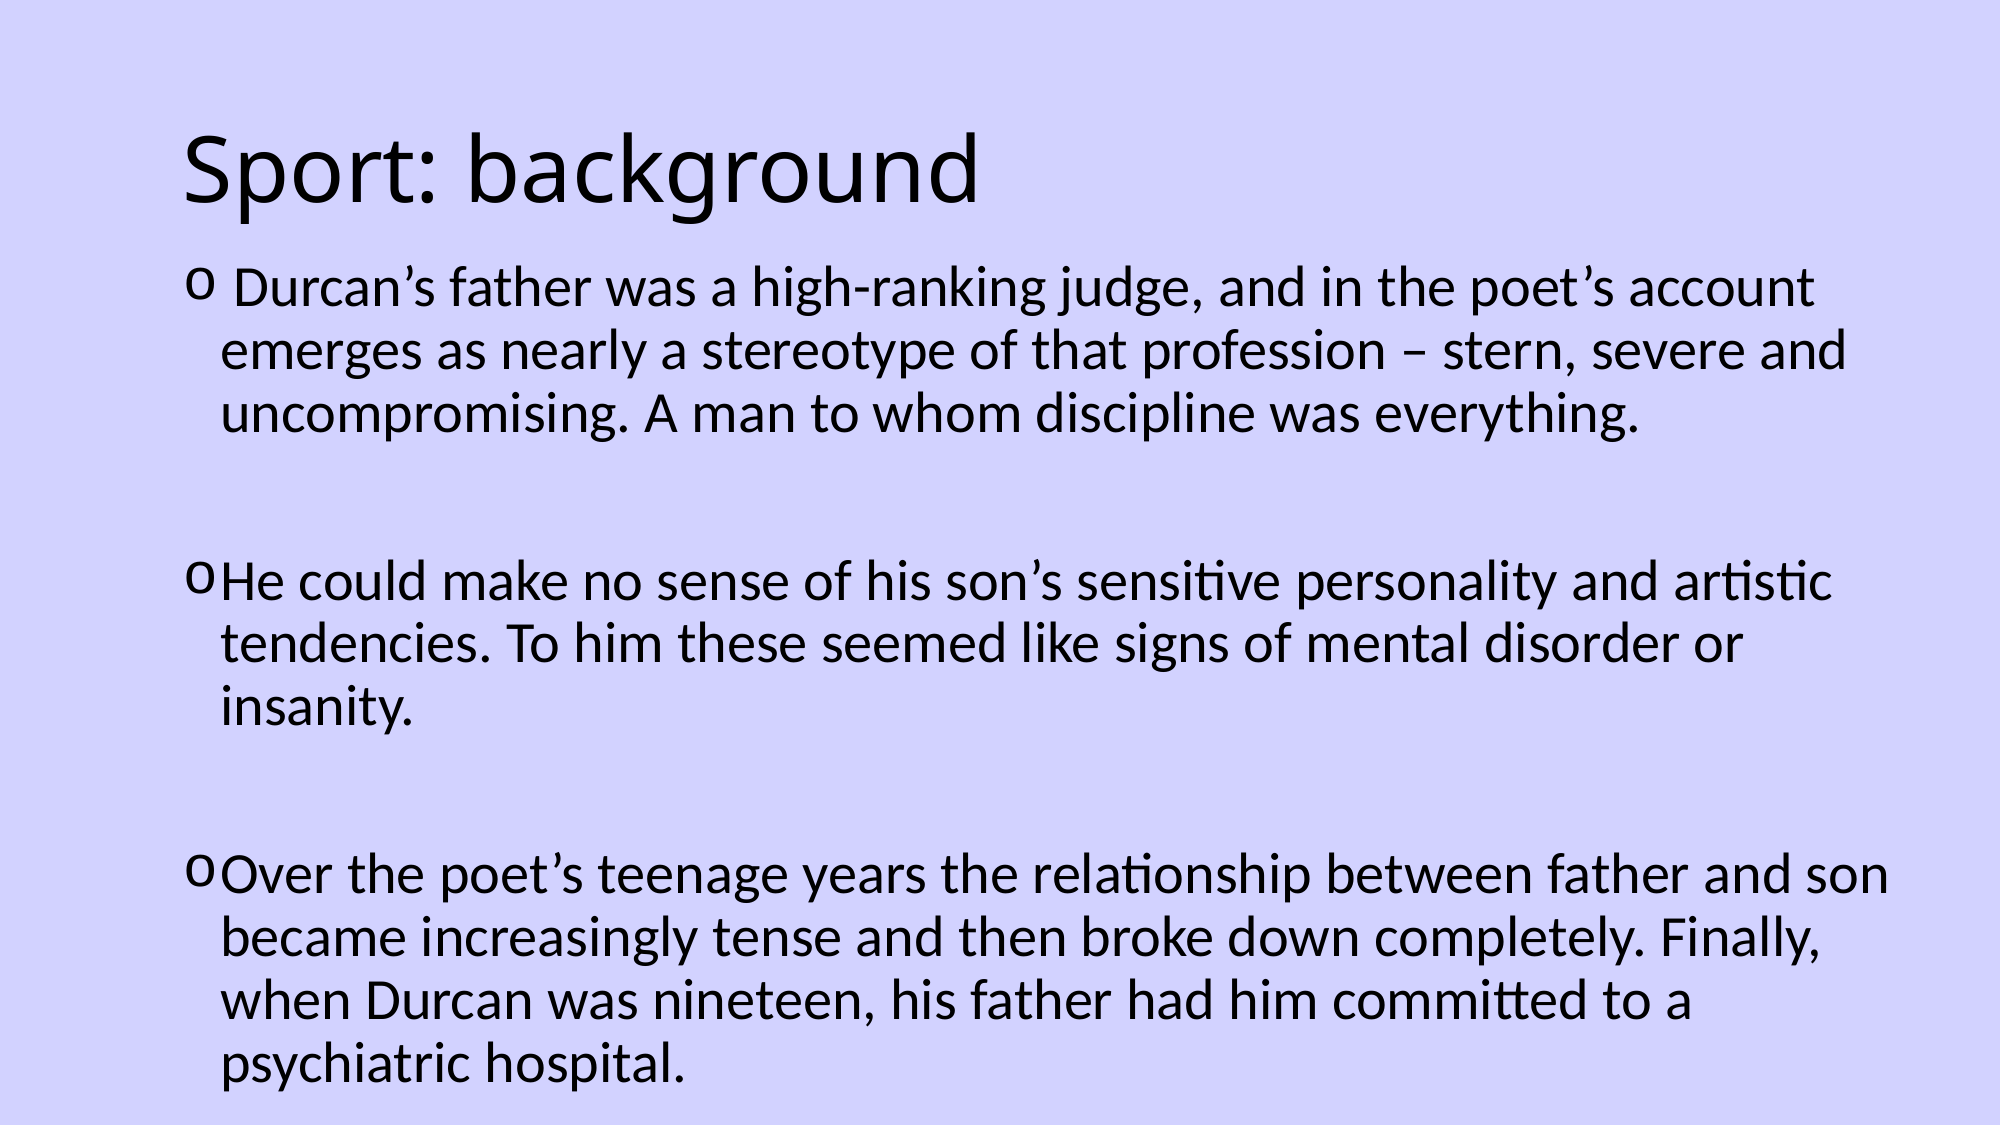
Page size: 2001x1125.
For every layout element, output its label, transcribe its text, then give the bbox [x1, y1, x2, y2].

title Sport: background [167, 96, 1763, 248]
list Durcan’s father was a high-ranking judge, and in the poet’s account emerges as nearly a stereotype of that profession – stern, severe and uncompromising. A man to whom discipline was everything. He could make no sense of his son’s sensitive personality and artistic tendencies. To him these seemed like signs of mental disorder or insanity. Over the poet’s teenage years the relationship between father and son became increasingly tense and then broke down completely. Finally, when Durcan was nineteen, his father had him committed to a psychiatric hospital. [167, 248, 1959, 1104]
